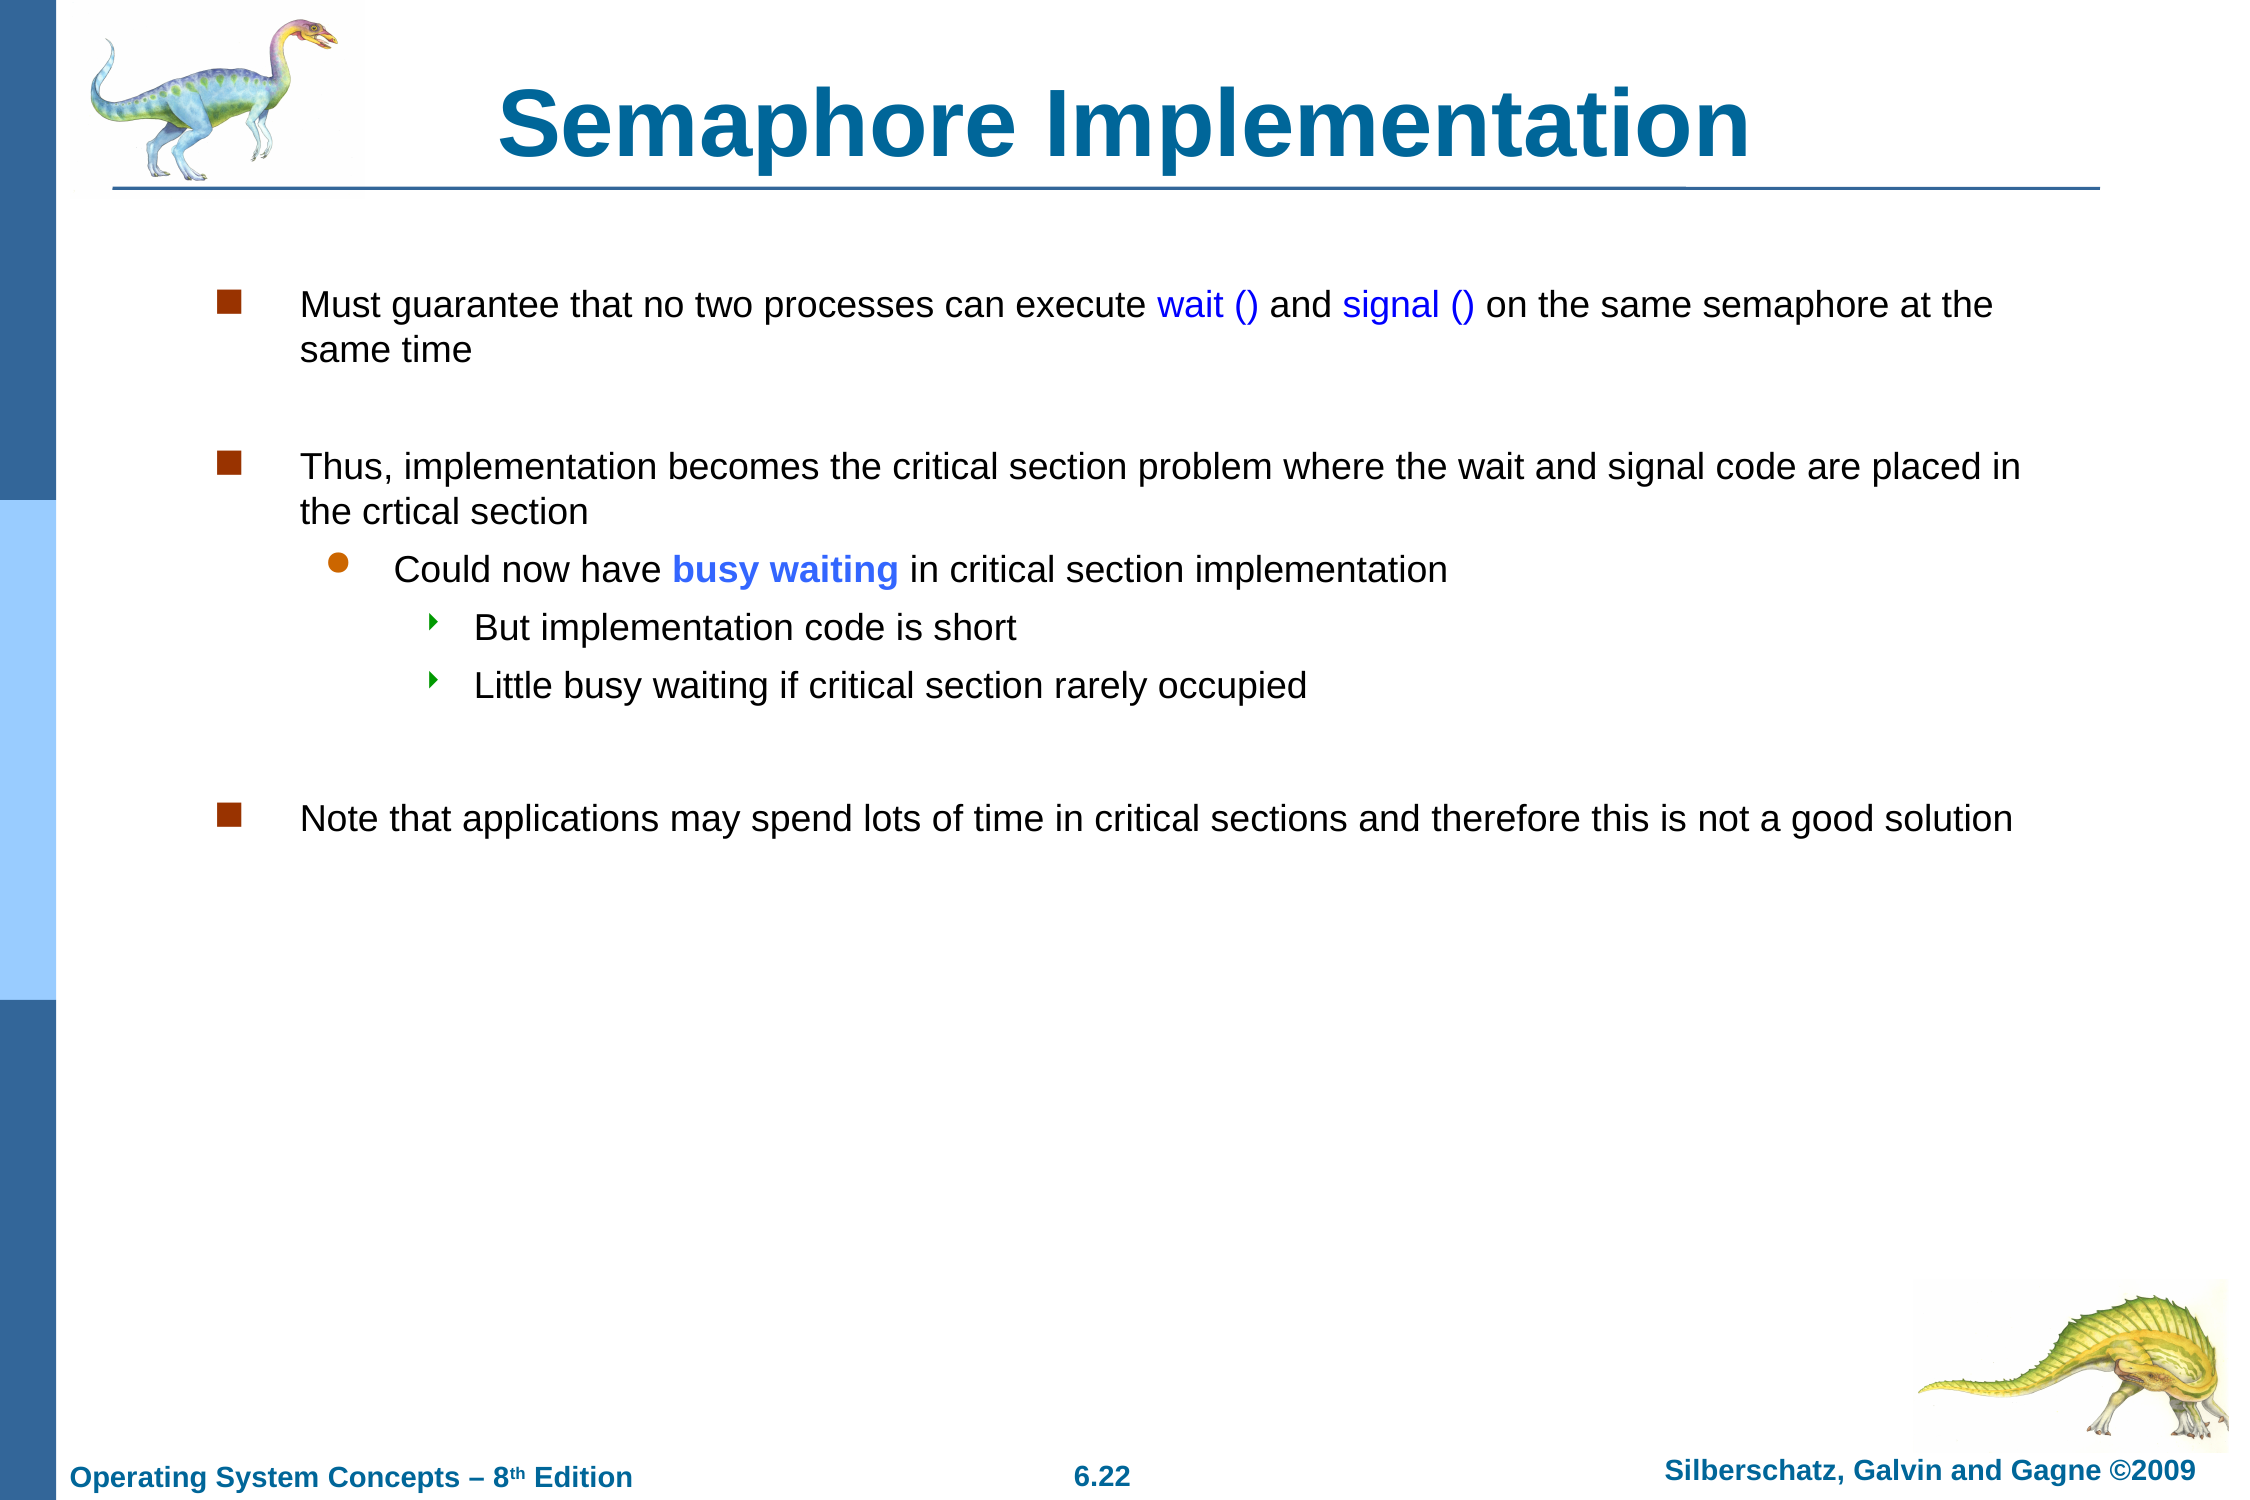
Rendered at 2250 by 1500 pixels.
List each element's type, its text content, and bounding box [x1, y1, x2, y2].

list Must guarantee that no two processes can execute wait () and signal () on the same semaphore at the same time Thus, implementation becomes the critical section problem where the wait and signal code are placed in the crtical section Could now have busy waiting in critical section implementation But implementation code is short Little busy waiting if critical section rarely occupied Note that applications may spend lots of time in critical sections and therefore this is not a good solution [198, 269, 2106, 1261]
picture [70, 0, 365, 199]
picture [1913, 1279, 2229, 1453]
title Semaphore Implementation [112, 60, 2138, 187]
